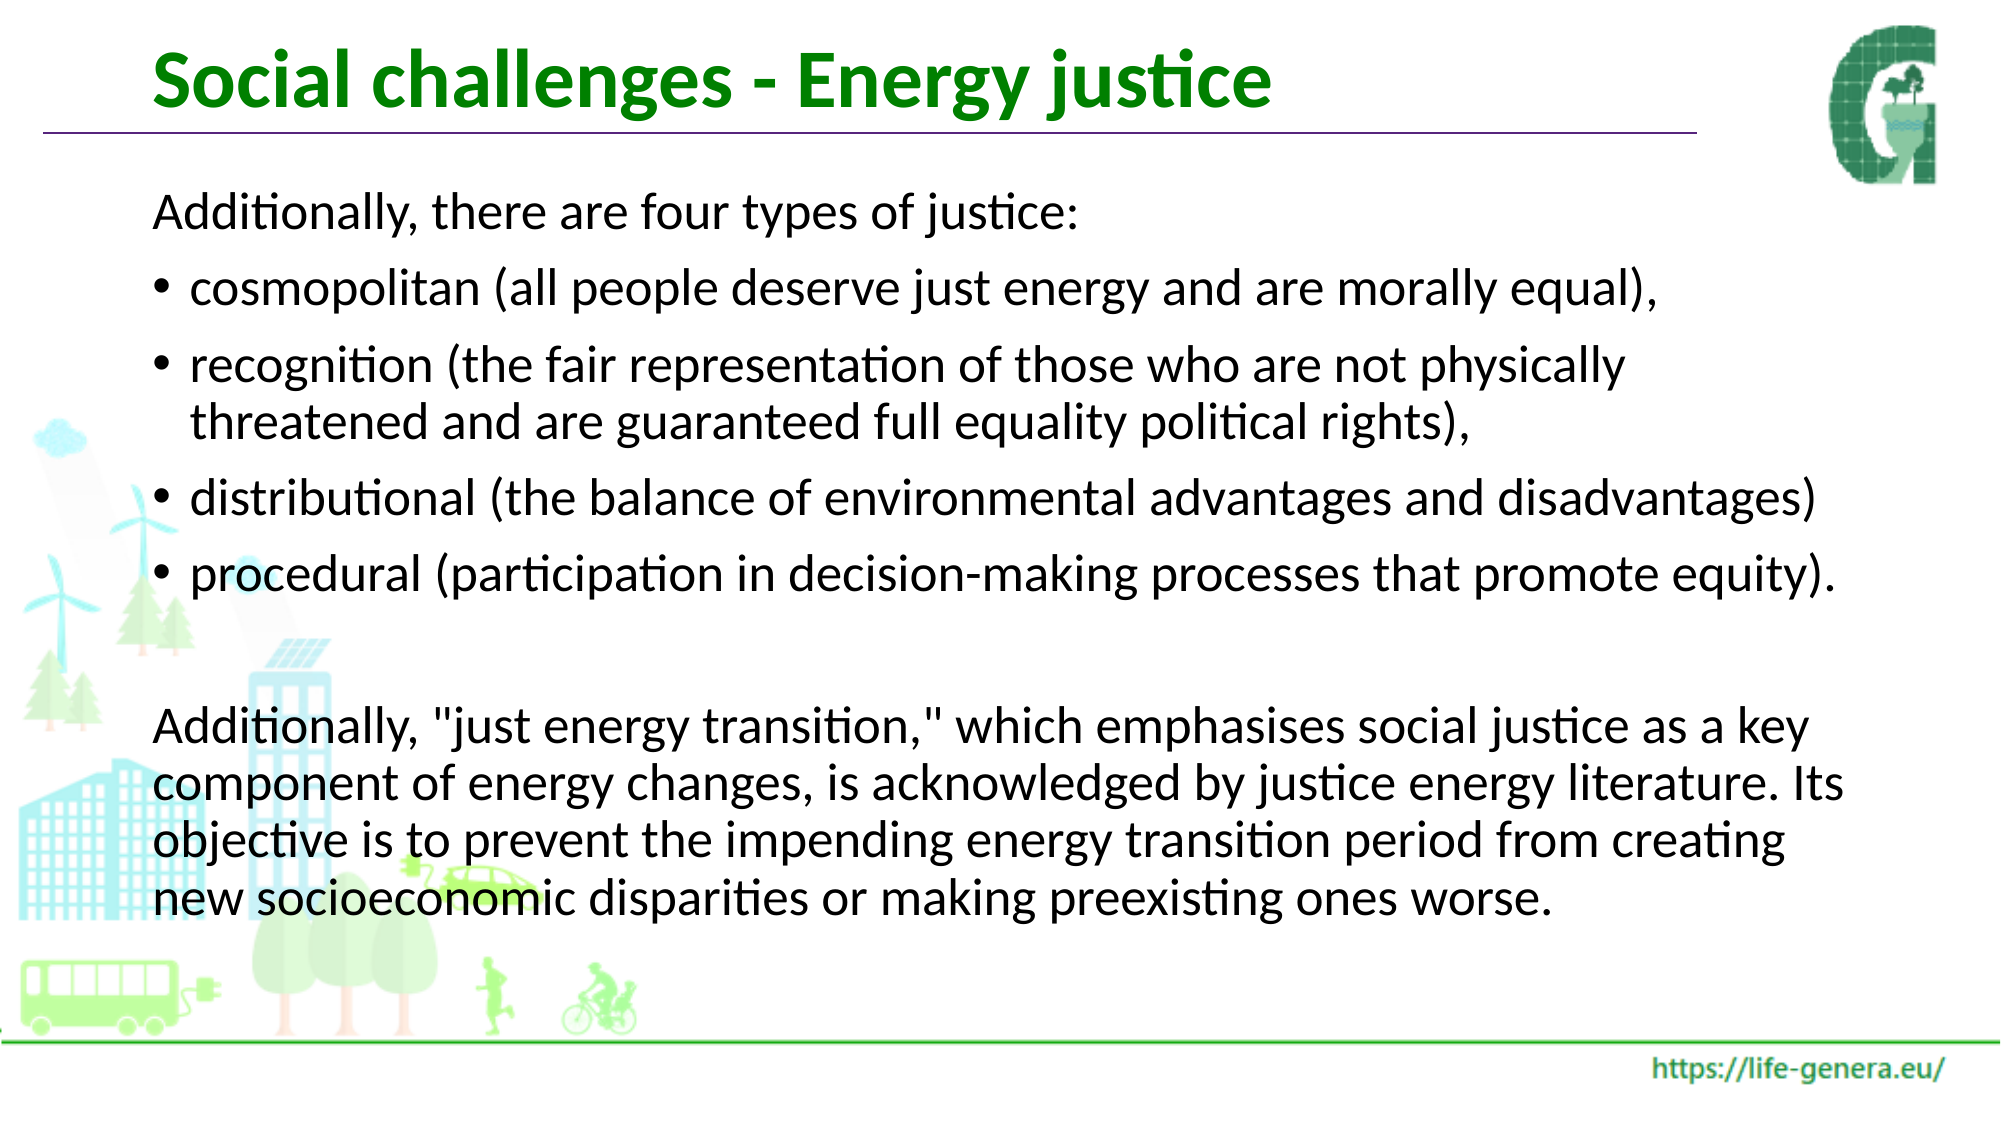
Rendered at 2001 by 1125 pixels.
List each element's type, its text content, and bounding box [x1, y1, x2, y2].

picture [0, 0, 2001, 1125]
title Social challenges - Energy justice [137, 17, 1443, 144]
list Additionally, there are four types of justice: cosmopolitan (all people deserve just energy and are morally equal), recognition (the fair representation of those who are not physically threatened and are guaranteed full equality political rights), distributional (the balance of environmental advantages and disadvantages) procedural (participation in decision-making processes that promote equity). Additionally, "just energy transition," which emphasises social justice as a key component of energy changes, is acknowledged by justice energy literature. Its objective is to prevent the impending energy transition period from creating new socioeconomic disparities or making preexisting ones worse. [137, 176, 1863, 1036]
